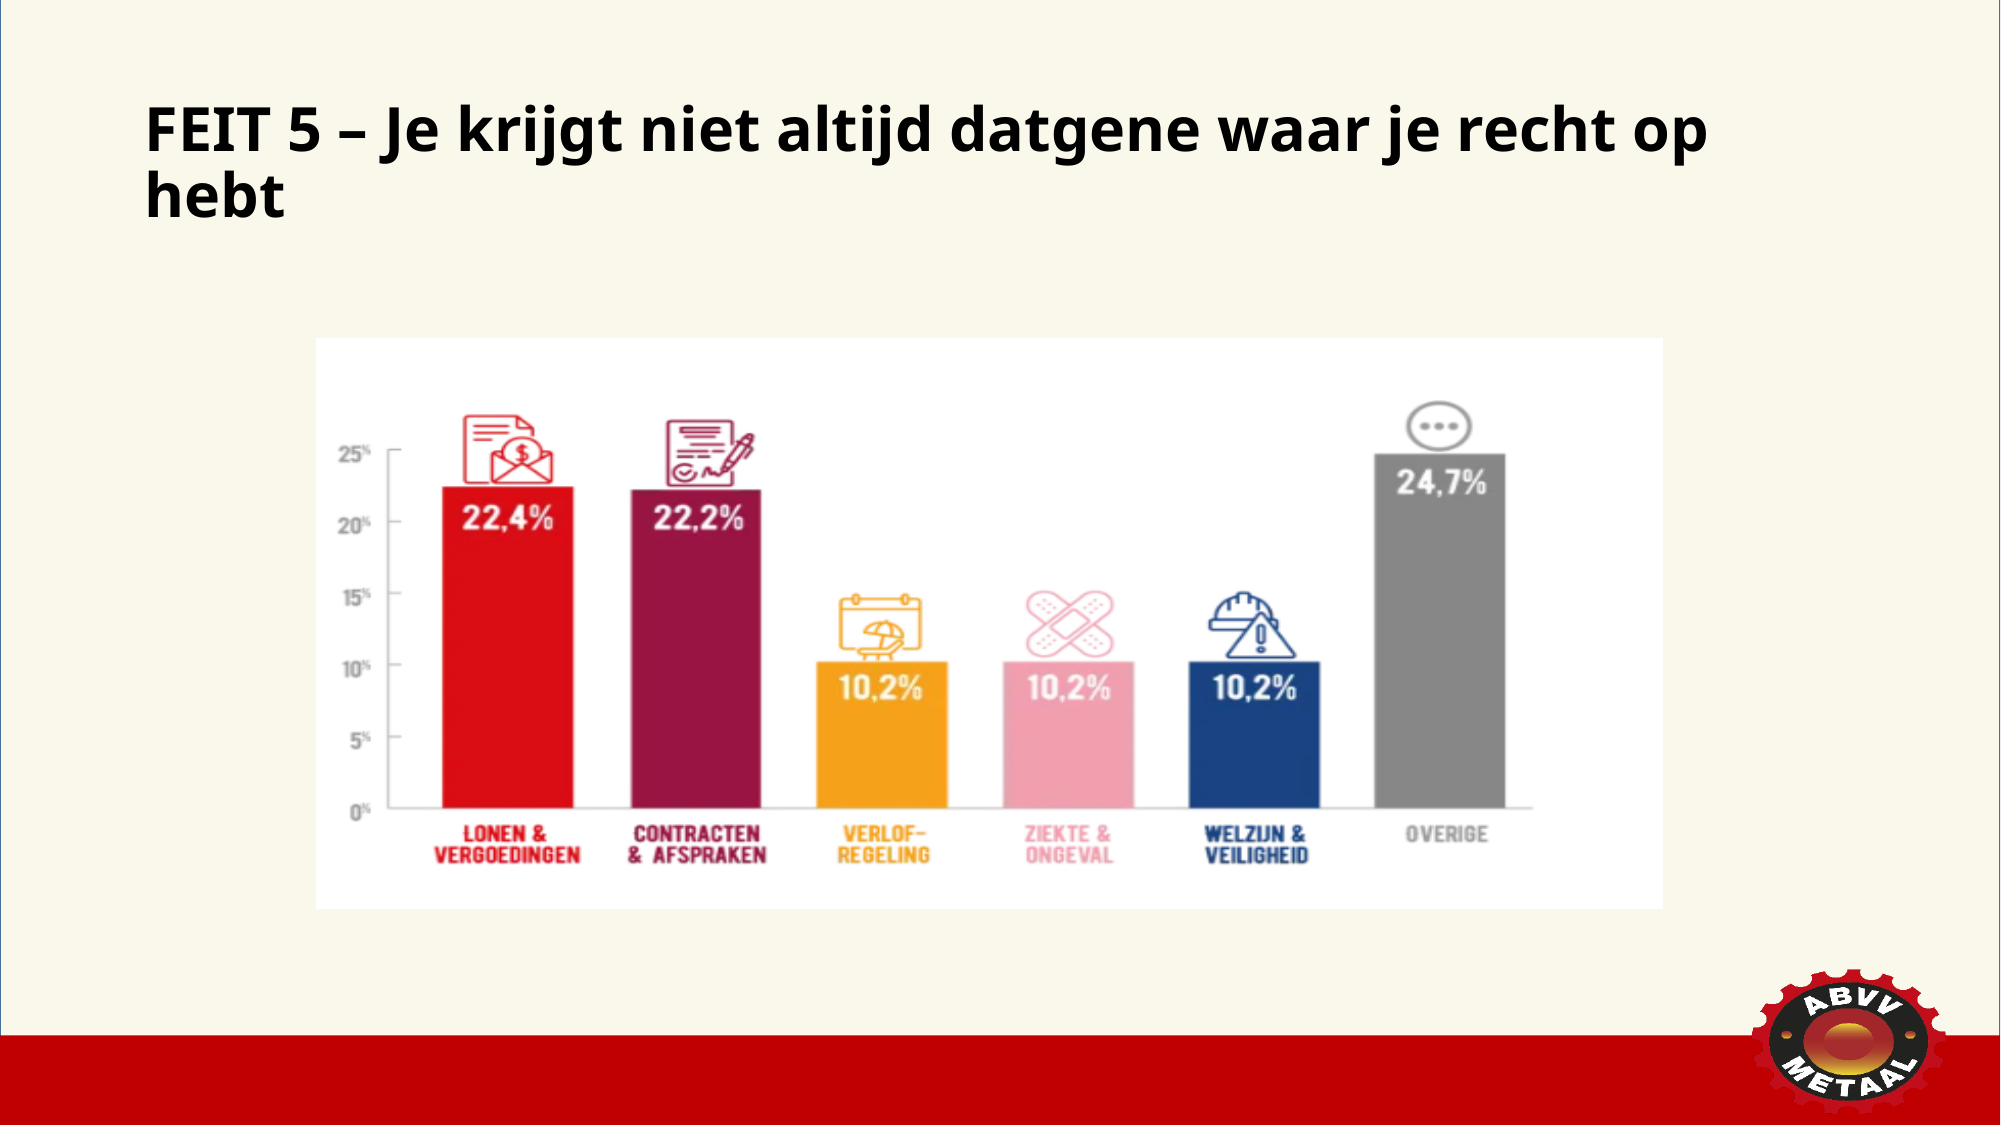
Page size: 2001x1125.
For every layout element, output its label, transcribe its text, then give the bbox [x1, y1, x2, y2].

title FEIT 5 – Je krijgt niet altijd datgene waar je recht op hebt [136, 59, 1863, 278]
picture [316, 338, 1663, 909]
picture [1749, 967, 1948, 1116]
